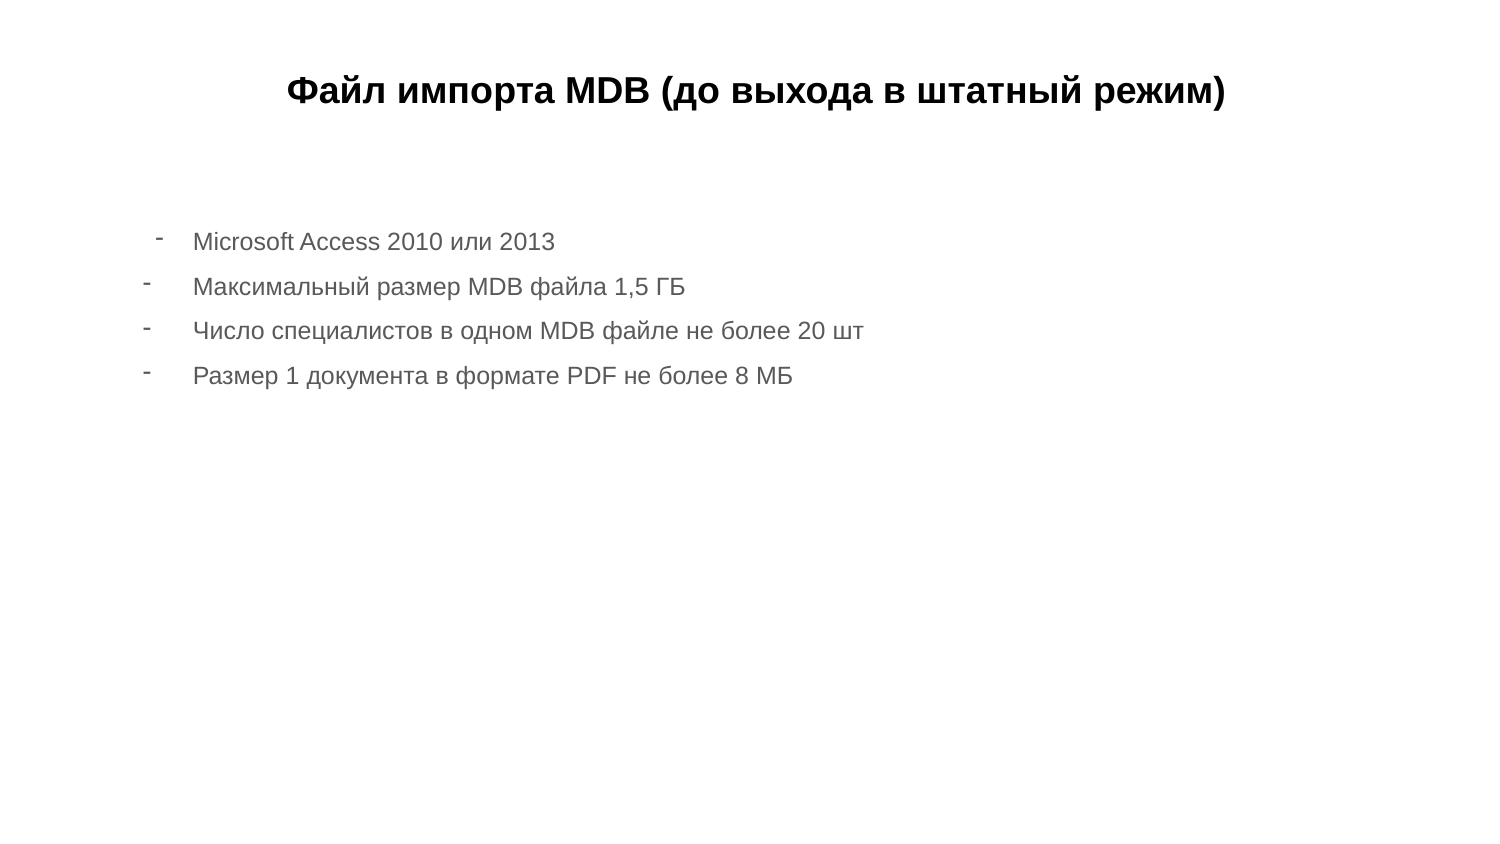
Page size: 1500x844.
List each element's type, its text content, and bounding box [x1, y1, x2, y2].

text_box Microsoft Access 2010 или 2013 Максимальный размер MDB файла 1,5 ГБ Число специалистов в одном MDB файле не более 20 шт Размер 1 документа в формате PDF не более 8 МБ [102, 134, 1257, 466]
text_box Файл импорта MDB (до выхода в штатный режим) [147, 51, 1366, 145]
